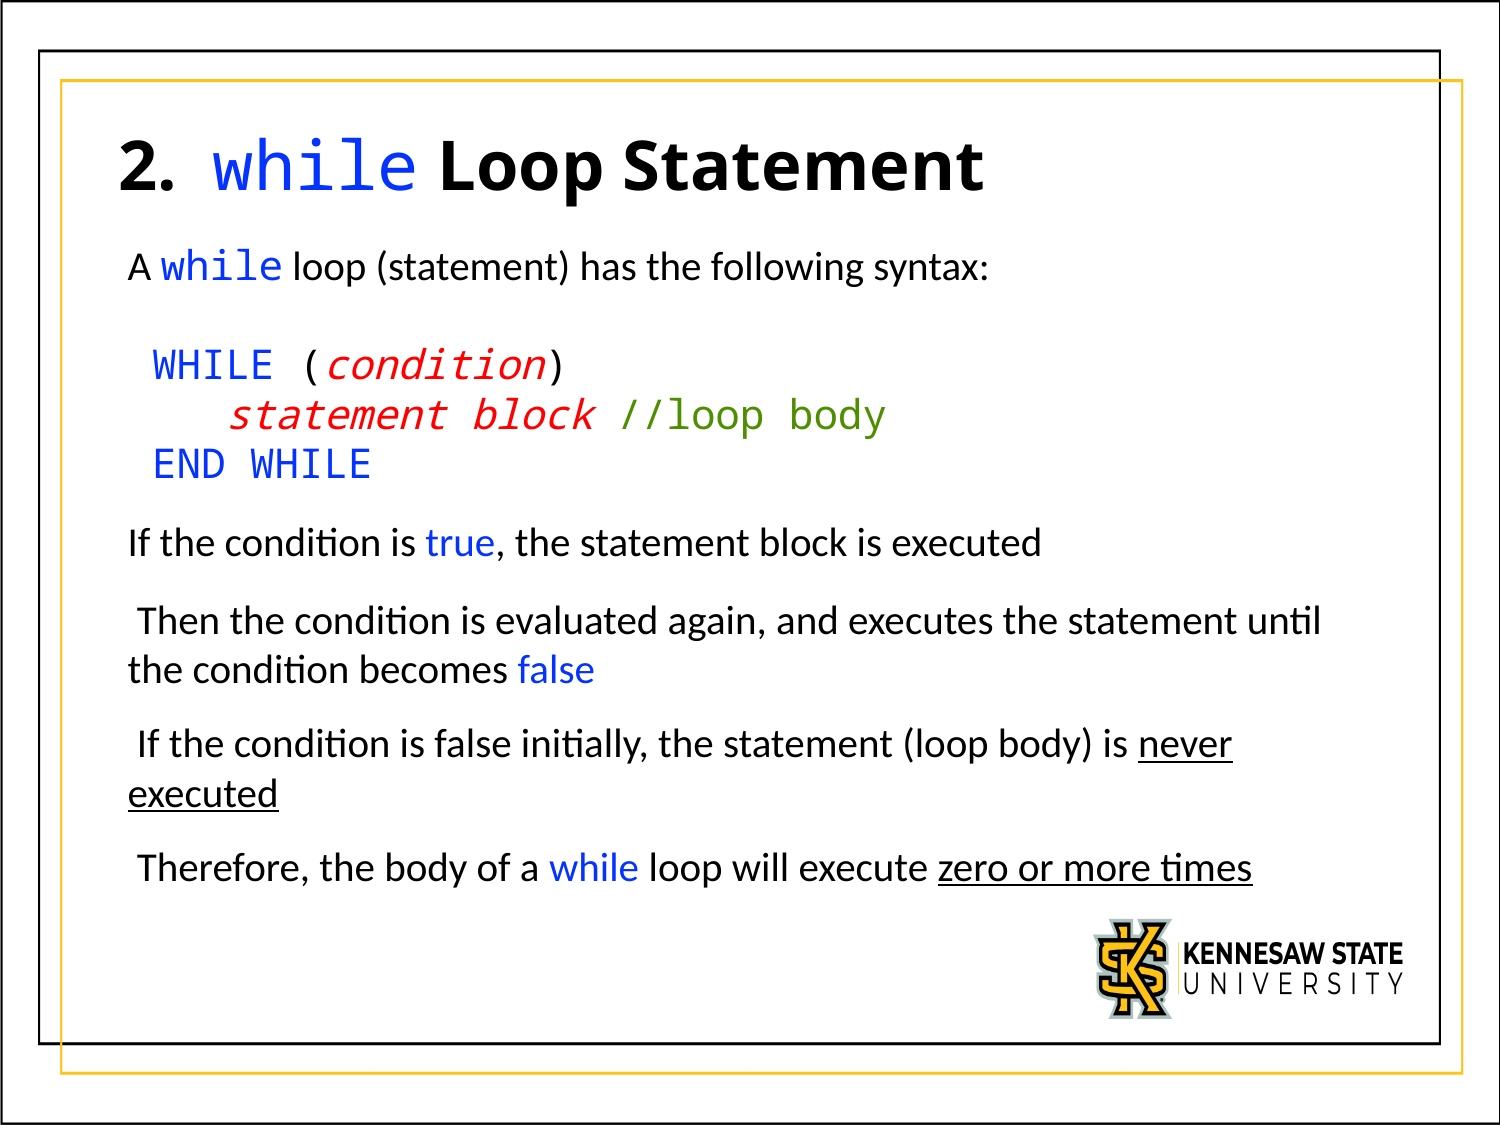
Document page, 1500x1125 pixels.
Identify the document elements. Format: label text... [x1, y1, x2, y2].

title 2. while Loop Statement [103, 59, 1397, 278]
picture [0, 0, 1500, 1125]
list A while loop (statement) has the following syntax: WHILE (condition) statement block //loop body END WHILE If the condition is true, the statement block is executed Then the condition is evaluated again, and executes the statement until the condition becomes false If the condition is false initially, the statement (loop body) is never executed Therefore, the body of a while loop will execute zero or more times [112, 237, 1350, 948]
